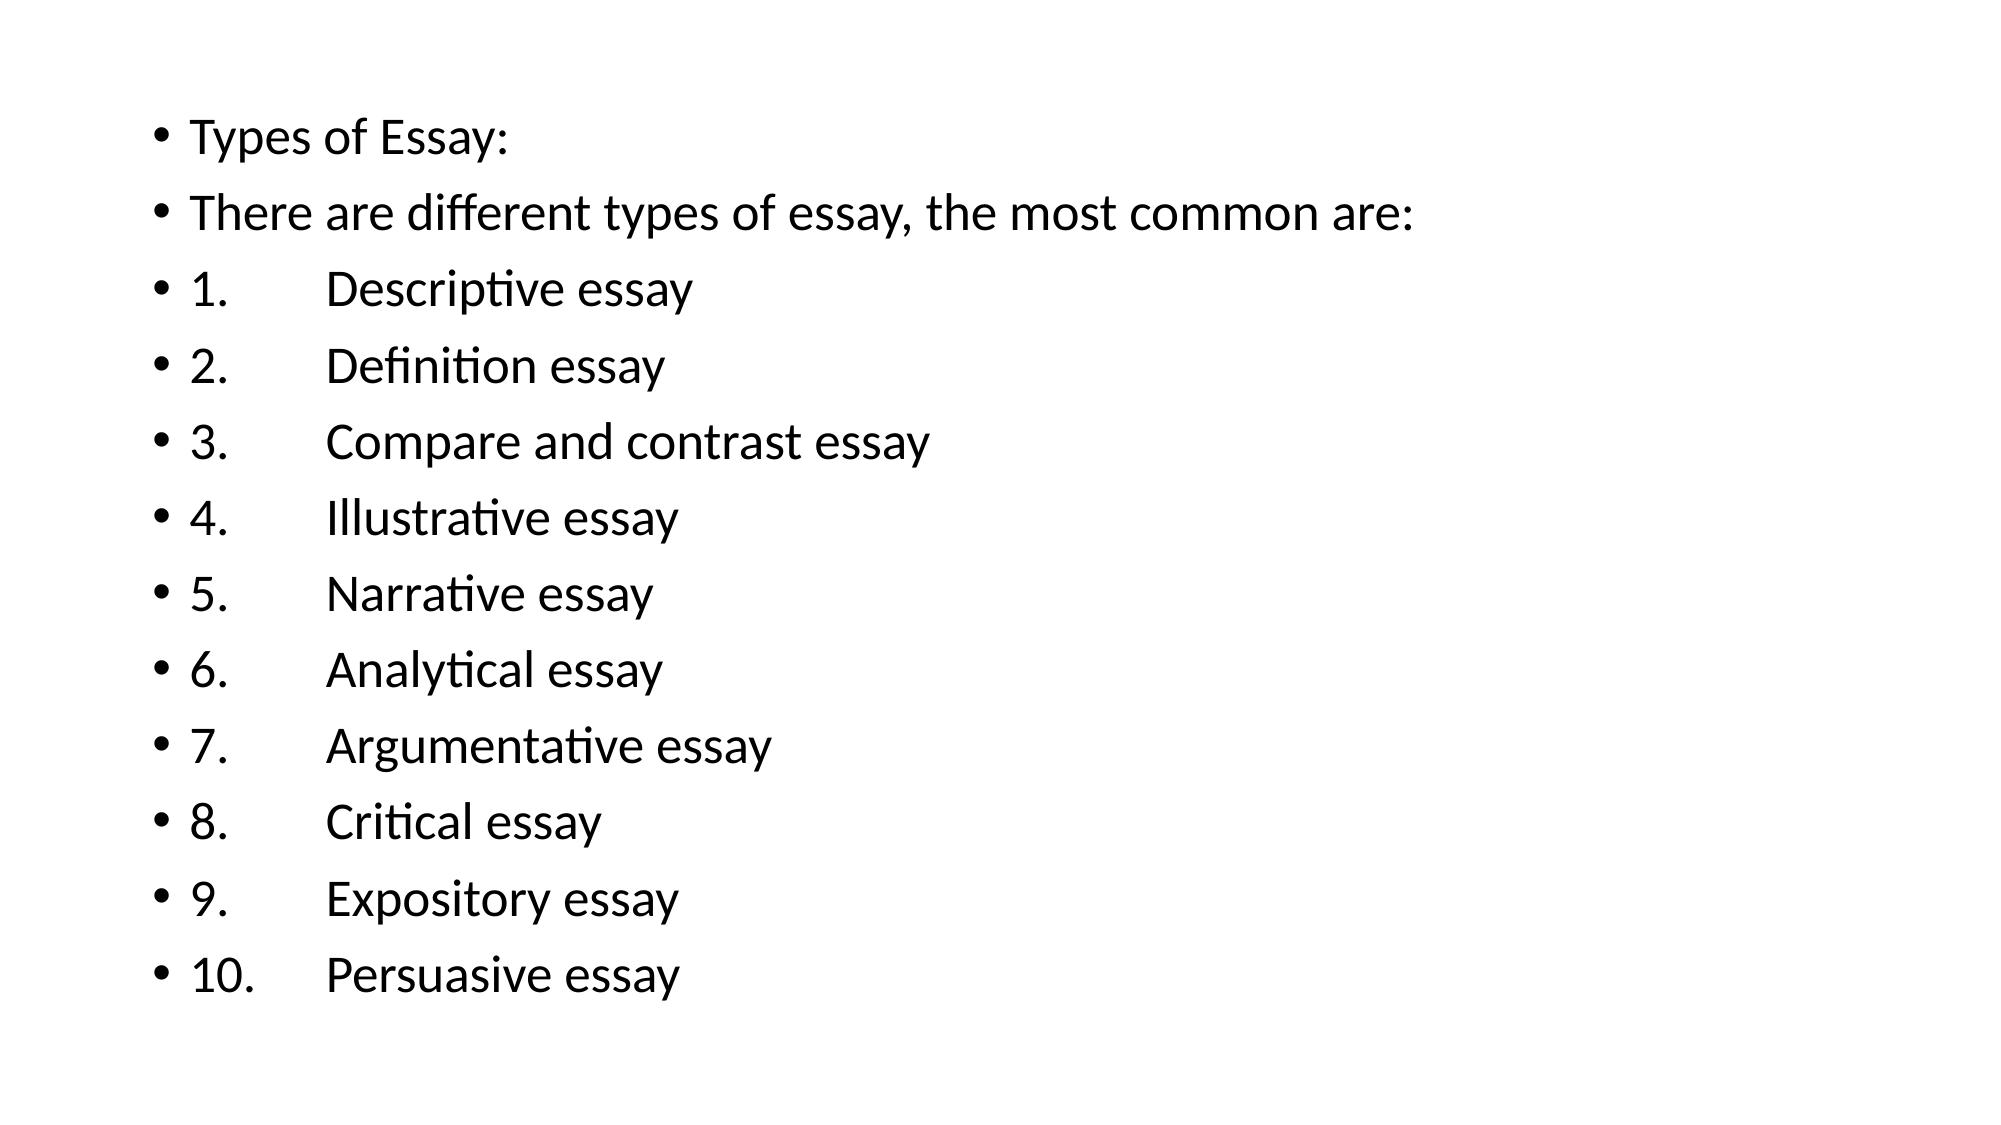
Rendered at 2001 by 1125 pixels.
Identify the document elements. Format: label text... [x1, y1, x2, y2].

list Types of Essay: There are different types of essay, the most common are: 1. Descriptive essay 2. Definition essay 3. Compare and contrast essay 4. Illustrative essay 5. Narrative essay 6. Analytical essay 7. Argumentative essay 8. Critical essay 9. Expository essay 10. Persuasive essay [137, 101, 1863, 1014]
